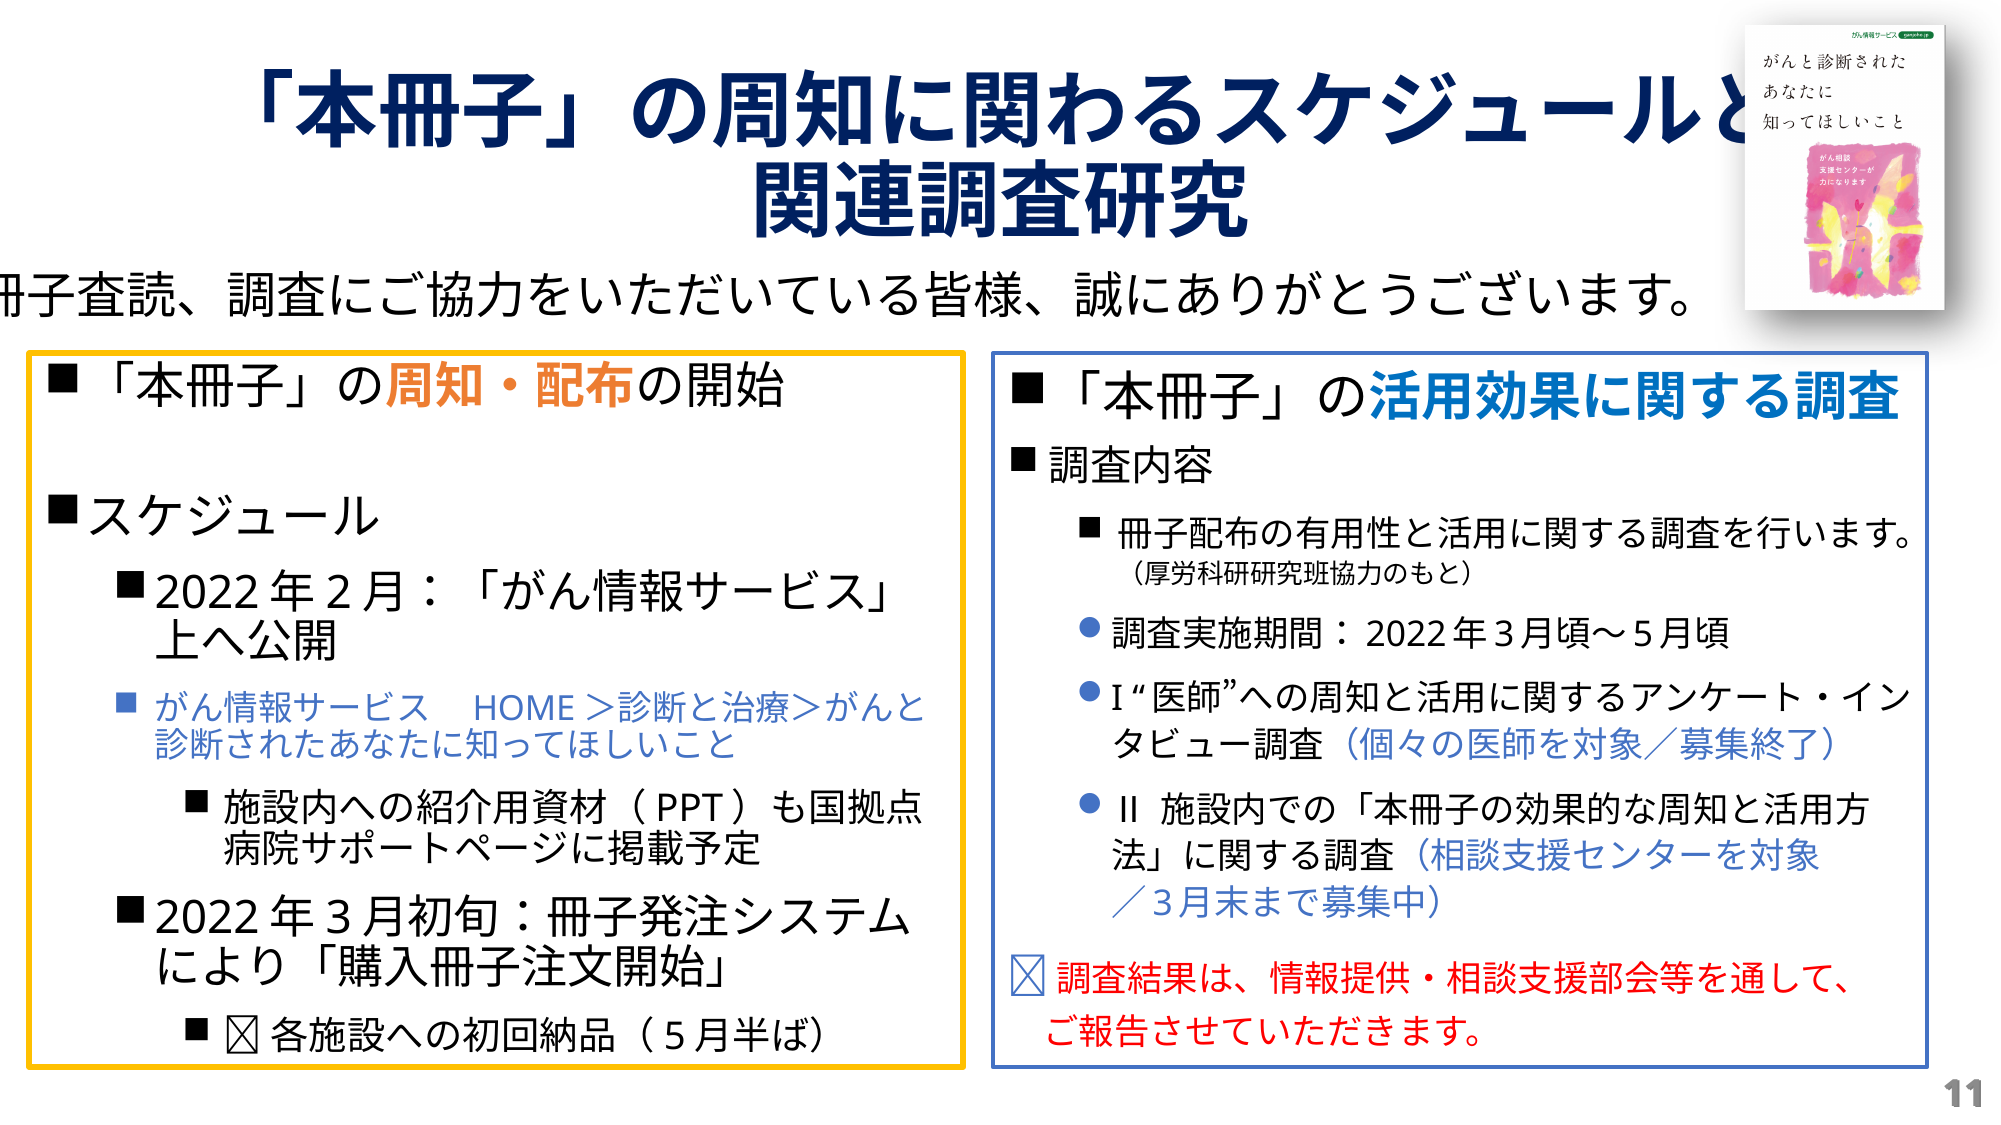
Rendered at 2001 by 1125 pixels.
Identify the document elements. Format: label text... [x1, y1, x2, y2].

text_box ・冊子査読、調査にご協力をいただいている皆様、誠にありがとうございます。 [0, 255, 1734, 331]
slide_number 11 [1550, 1064, 2000, 1125]
title 「本冊子」の周知に関わるスケジュールと 関連調査研究 [137, 50, 1731, 255]
list 「本冊子」の周知・配布の開始 スケジュール 2022年2月：「がん情報サービス」上へ公開 がん情報サービス HOME＞診断と治療＞がんと診断されたあなたに知ってほしいこと 施設内への紹介用資材（PPT）も国拠点病院サポートページに掲載予定 2022年3月初旬：冊子発注システムにより「購入冊子注文開始」 各施設への初回納品（5月半ば） [29, 353, 964, 1068]
text_box 「本冊子」の活用効果に関する調査 調査内容 冊子配布の有用性と活用に関する調査を行います。（厚労科研研究班協力のもと） 調査実施期間：2022年3月頃～5月頃 I “医師”への周知と活用に関するアンケート・インタビュー調査（個々の医師を対象／募集終了） Ⅱ 施設内での「本冊子の効果的な周知と活用方法」に関する調査（相談支援センターを対象 ／3月末まで募集中） 調査結果は、情報提供・相談支援部会等を通して、 ご報告させていただきます。 [993, 353, 1927, 1068]
picture [1744, 25, 1946, 310]
